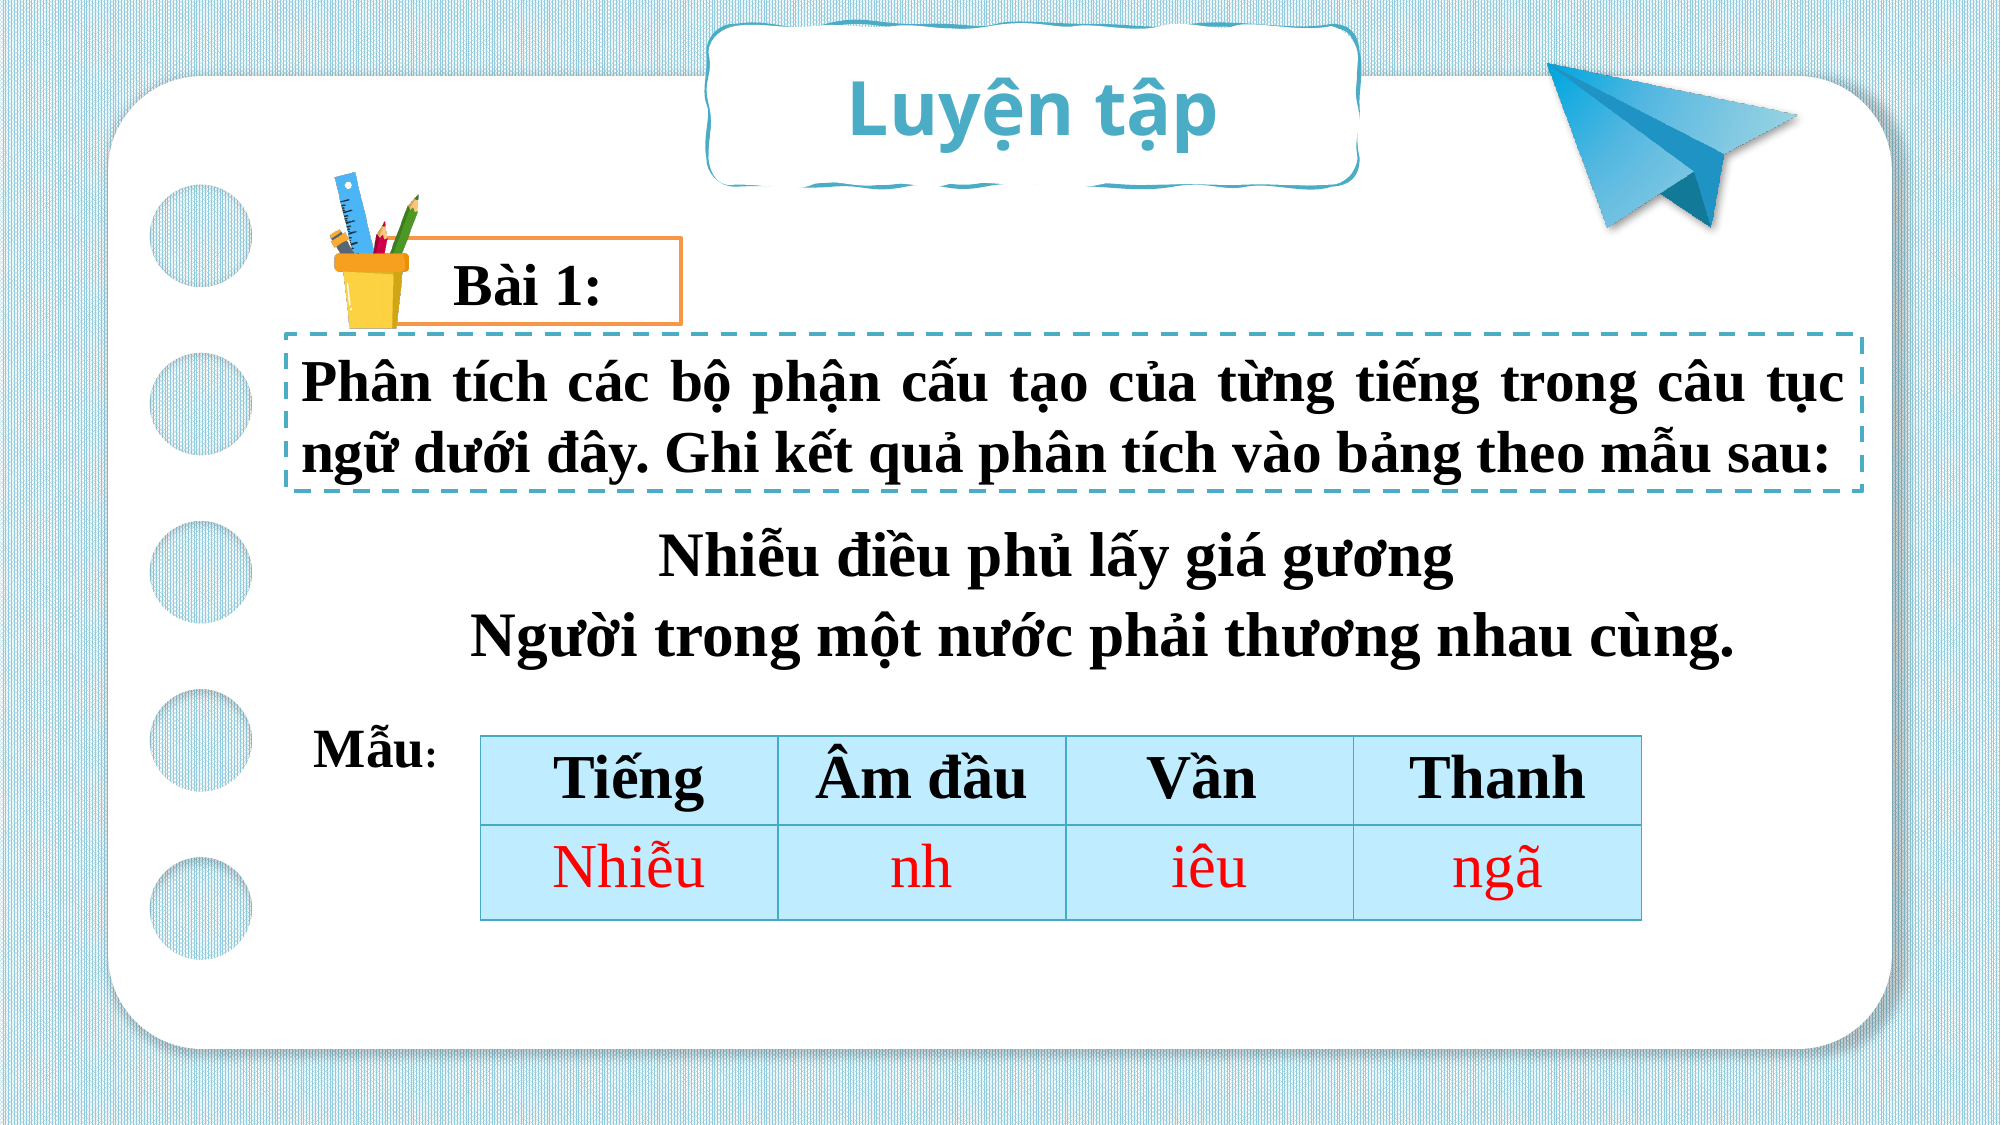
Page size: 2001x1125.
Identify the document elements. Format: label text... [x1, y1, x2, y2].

table_cell Nhiễu [481, 826, 777, 919]
text_box Mẫu: [299, 705, 467, 787]
table_header Tiếng [481, 737, 777, 824]
table_header Vần [1067, 737, 1353, 824]
text_box Luyện tập [704, 19, 1362, 190]
text_box [0, 0, 2000, 1125]
picture [1491, 18, 1845, 268]
text_box Người trong một nước phải thương nhau cùng. [455, 586, 1892, 677]
table_header Thanh [1354, 737, 1641, 824]
table_header Âm đầu [779, 737, 1065, 824]
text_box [285, 162, 682, 332]
table_cell nh [779, 826, 1065, 919]
table_cell iêu [1067, 826, 1353, 919]
table_cell ngã [1354, 826, 1641, 919]
text_box [106, 73, 1894, 1052]
text_box Phân tích các bộ phận cấu tạo của từng tiếng trong câu tục ngữ dưới đây. Ghi kết quả phân tích vào bảng theo mẫu sau: [284, 332, 1864, 493]
text_box Nhiễu điều phủ lấy giá gương [644, 506, 1526, 586]
